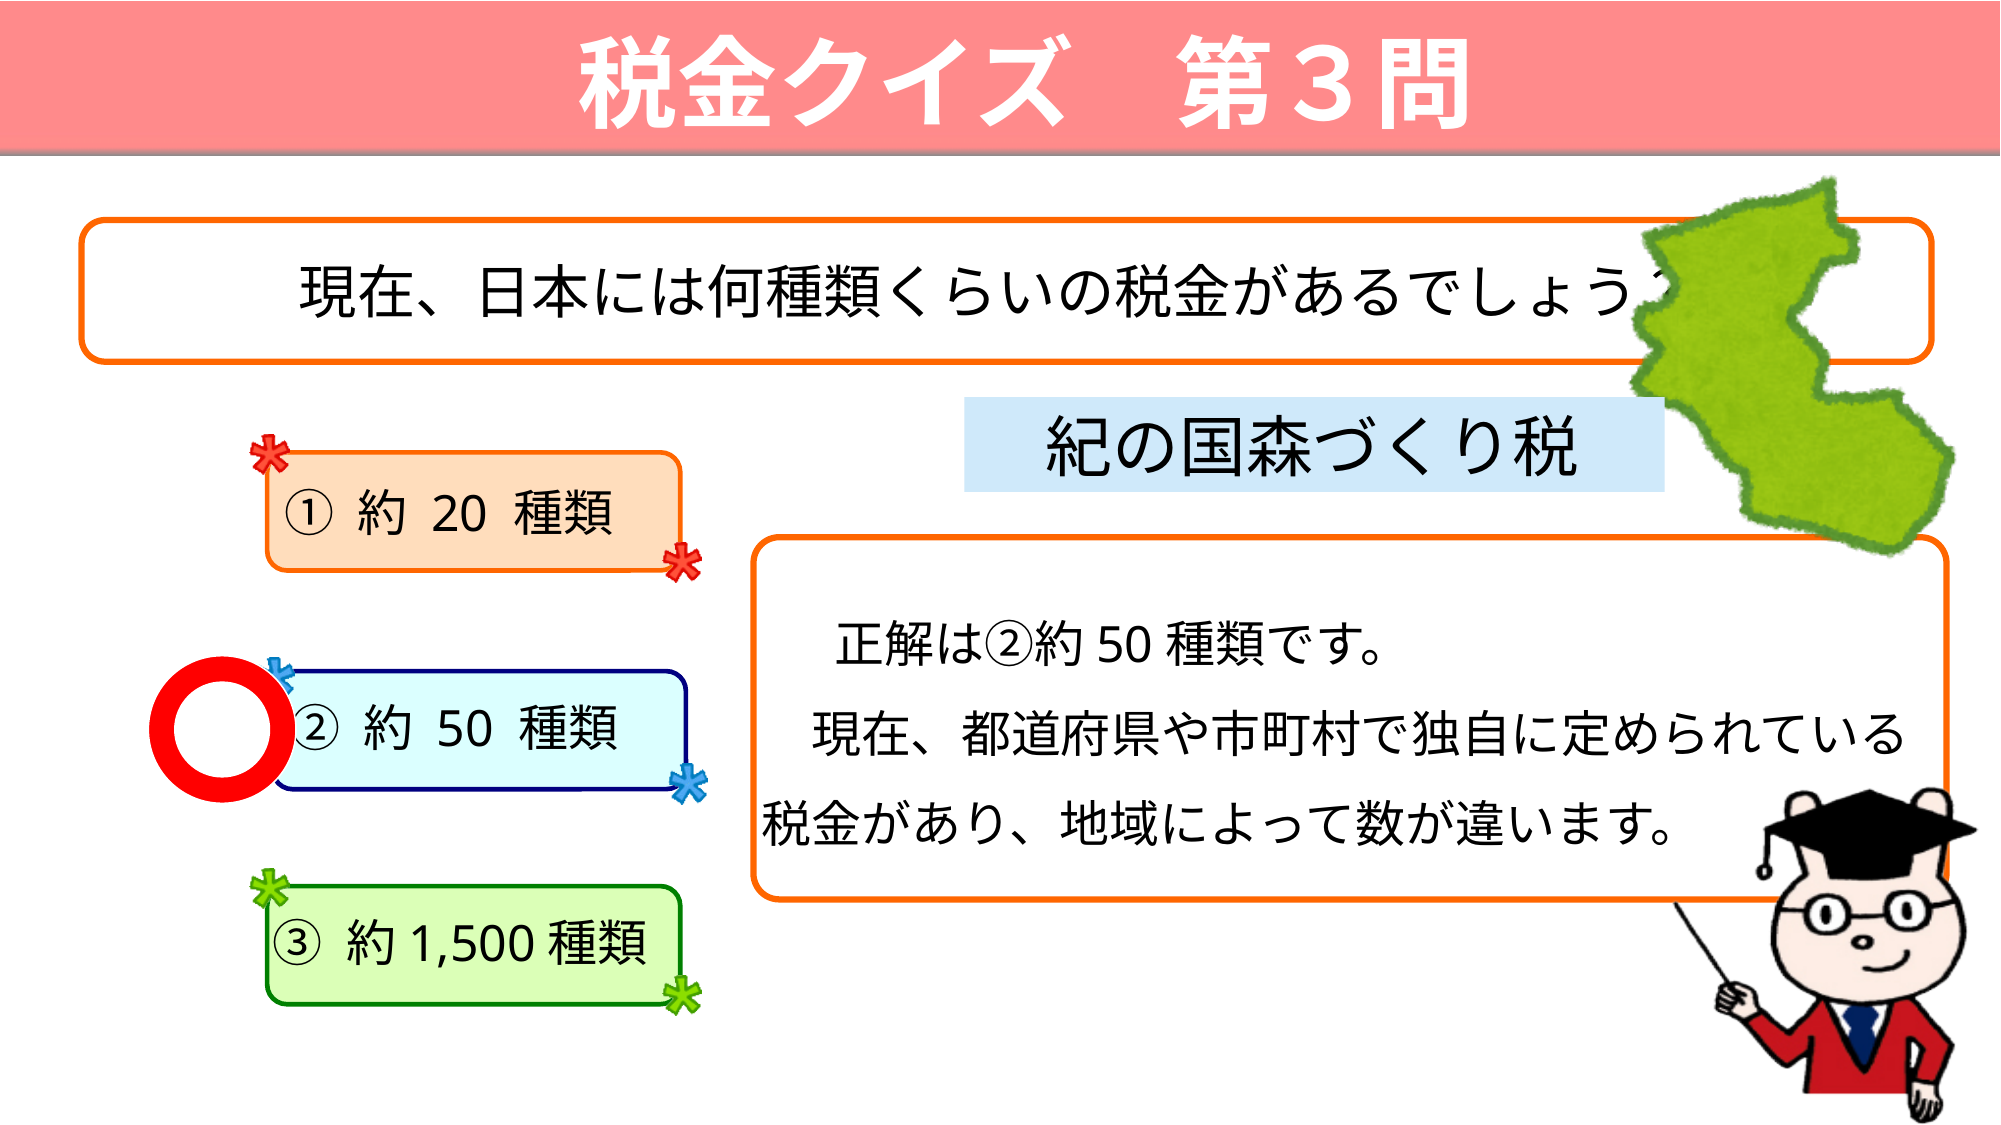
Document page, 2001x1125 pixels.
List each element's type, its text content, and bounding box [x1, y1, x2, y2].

text_box [148, 655, 249, 804]
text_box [0, 1, 2000, 156]
text_box 正解は②約50種類です。 現在、都道府県や市町村で独自に定められている税金があり、地域によって数が違います。 [753, 537, 1947, 900]
picture [1558, 143, 2000, 603]
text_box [81, 196, 1558, 384]
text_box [249, 434, 708, 1016]
text_box 紀の国森づくり税 [964, 397, 1558, 492]
picture [1667, 779, 1983, 1125]
